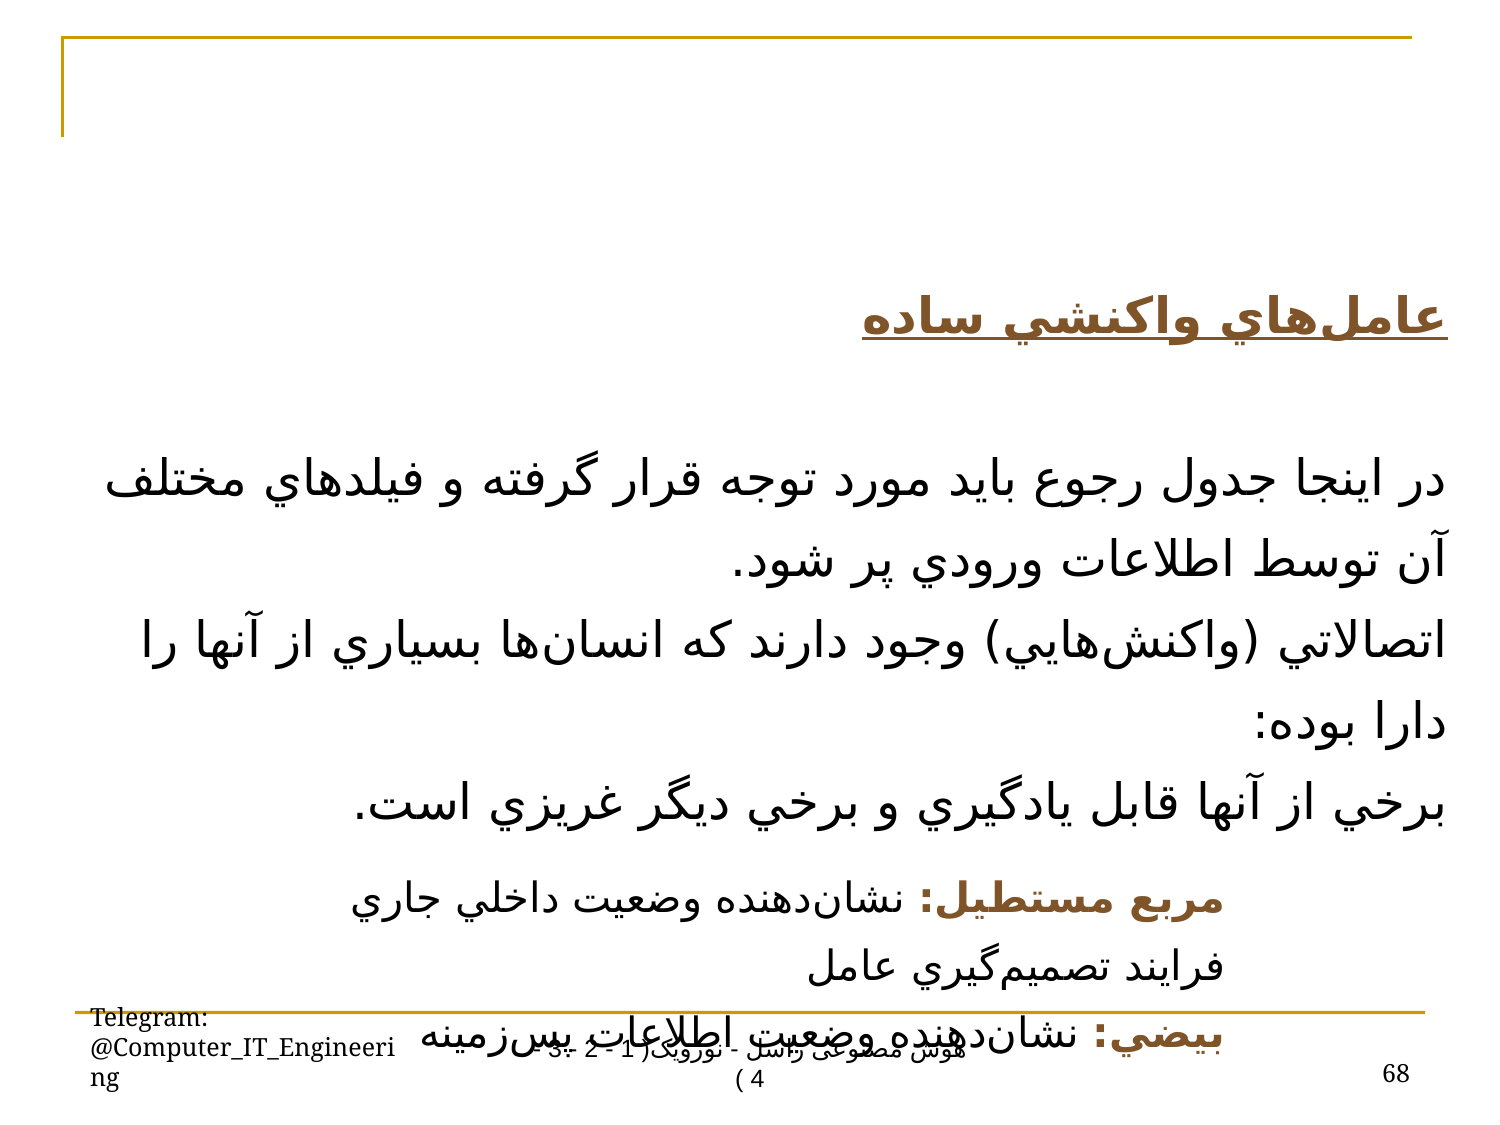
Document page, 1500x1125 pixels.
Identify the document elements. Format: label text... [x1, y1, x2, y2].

text_box مربع مستطيل: نشان‌دهنده وضعيت داخلي جاري فرايند تصميم‌گيري عامل بيضي: نشان‌دهنده وضعيت اطلاعات پس‌زمينه [265, 846, 1241, 1064]
slide_number Telegram: @Computer_IT_Engineering [74, 1023, 426, 1100]
text_box عامل‌هاي واکنشي ساده در اينجا جدول رجوع بايد مورد توجه قرار گرفته و فيلدهاي مختلف آن توسط اطلاعات ورودي پر شود. اتصالاتي (واکنش‌هايي) وجود دارند که انسان‌ها بسياري از آنها را دارا بوده: برخي از آنها قابل يادگيري و برخي ديگر غريزي است. [86, 255, 1463, 837]
footer هوش مصنوعی راسل - نورویک( 1 - 2 - 3 - 4 ) [512, 1064, 988, 1101]
slide_number 68 [1074, 1023, 1426, 1100]
